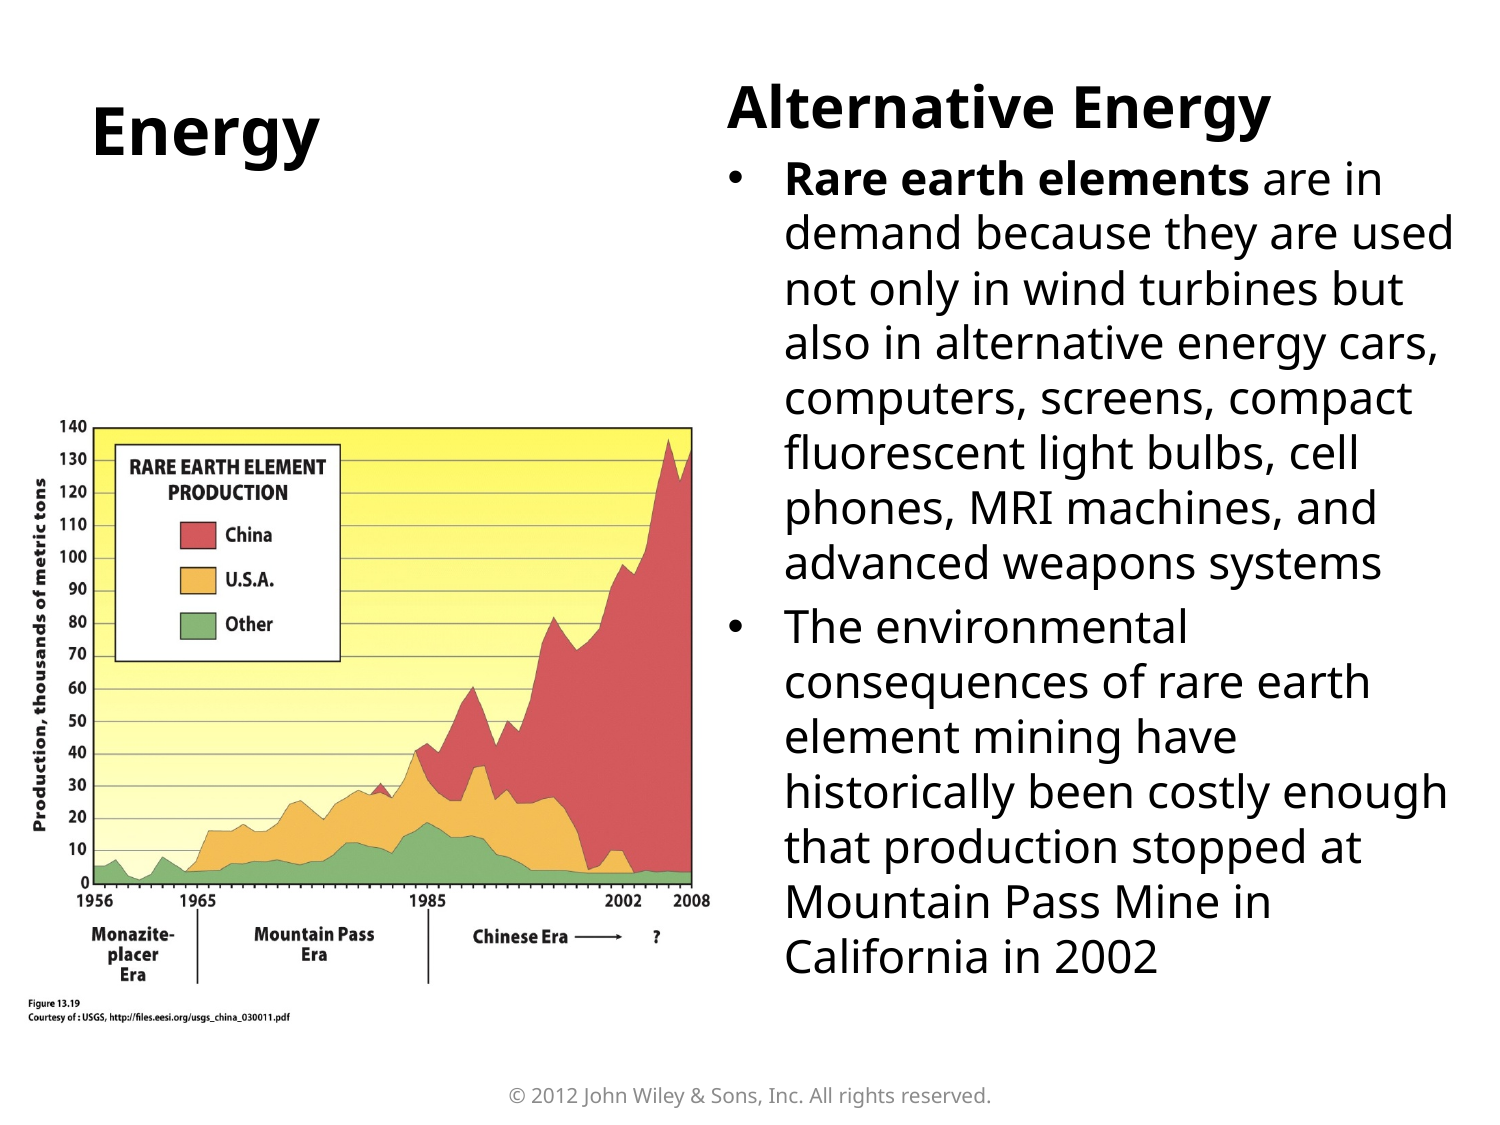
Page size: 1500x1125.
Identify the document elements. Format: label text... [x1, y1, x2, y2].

list Alternative Energy Rare earth elements are in demand because they are used not only in wind turbines but also in alternative energy cars, computers, screens, compact fluorescent light bulbs, cell phones, MRI machines, and advanced weapons systems The environmental consequences of rare earth element mining have historically been costly enough that production stopped at Mountain Pass Mine in California in 2002 [712, 62, 1488, 988]
footer © 2012 John Wiley & Sons, Inc. All rights reserved. [324, 1065, 1175, 1125]
picture [24, 412, 715, 1026]
text_box Energy [75, 62, 575, 196]
